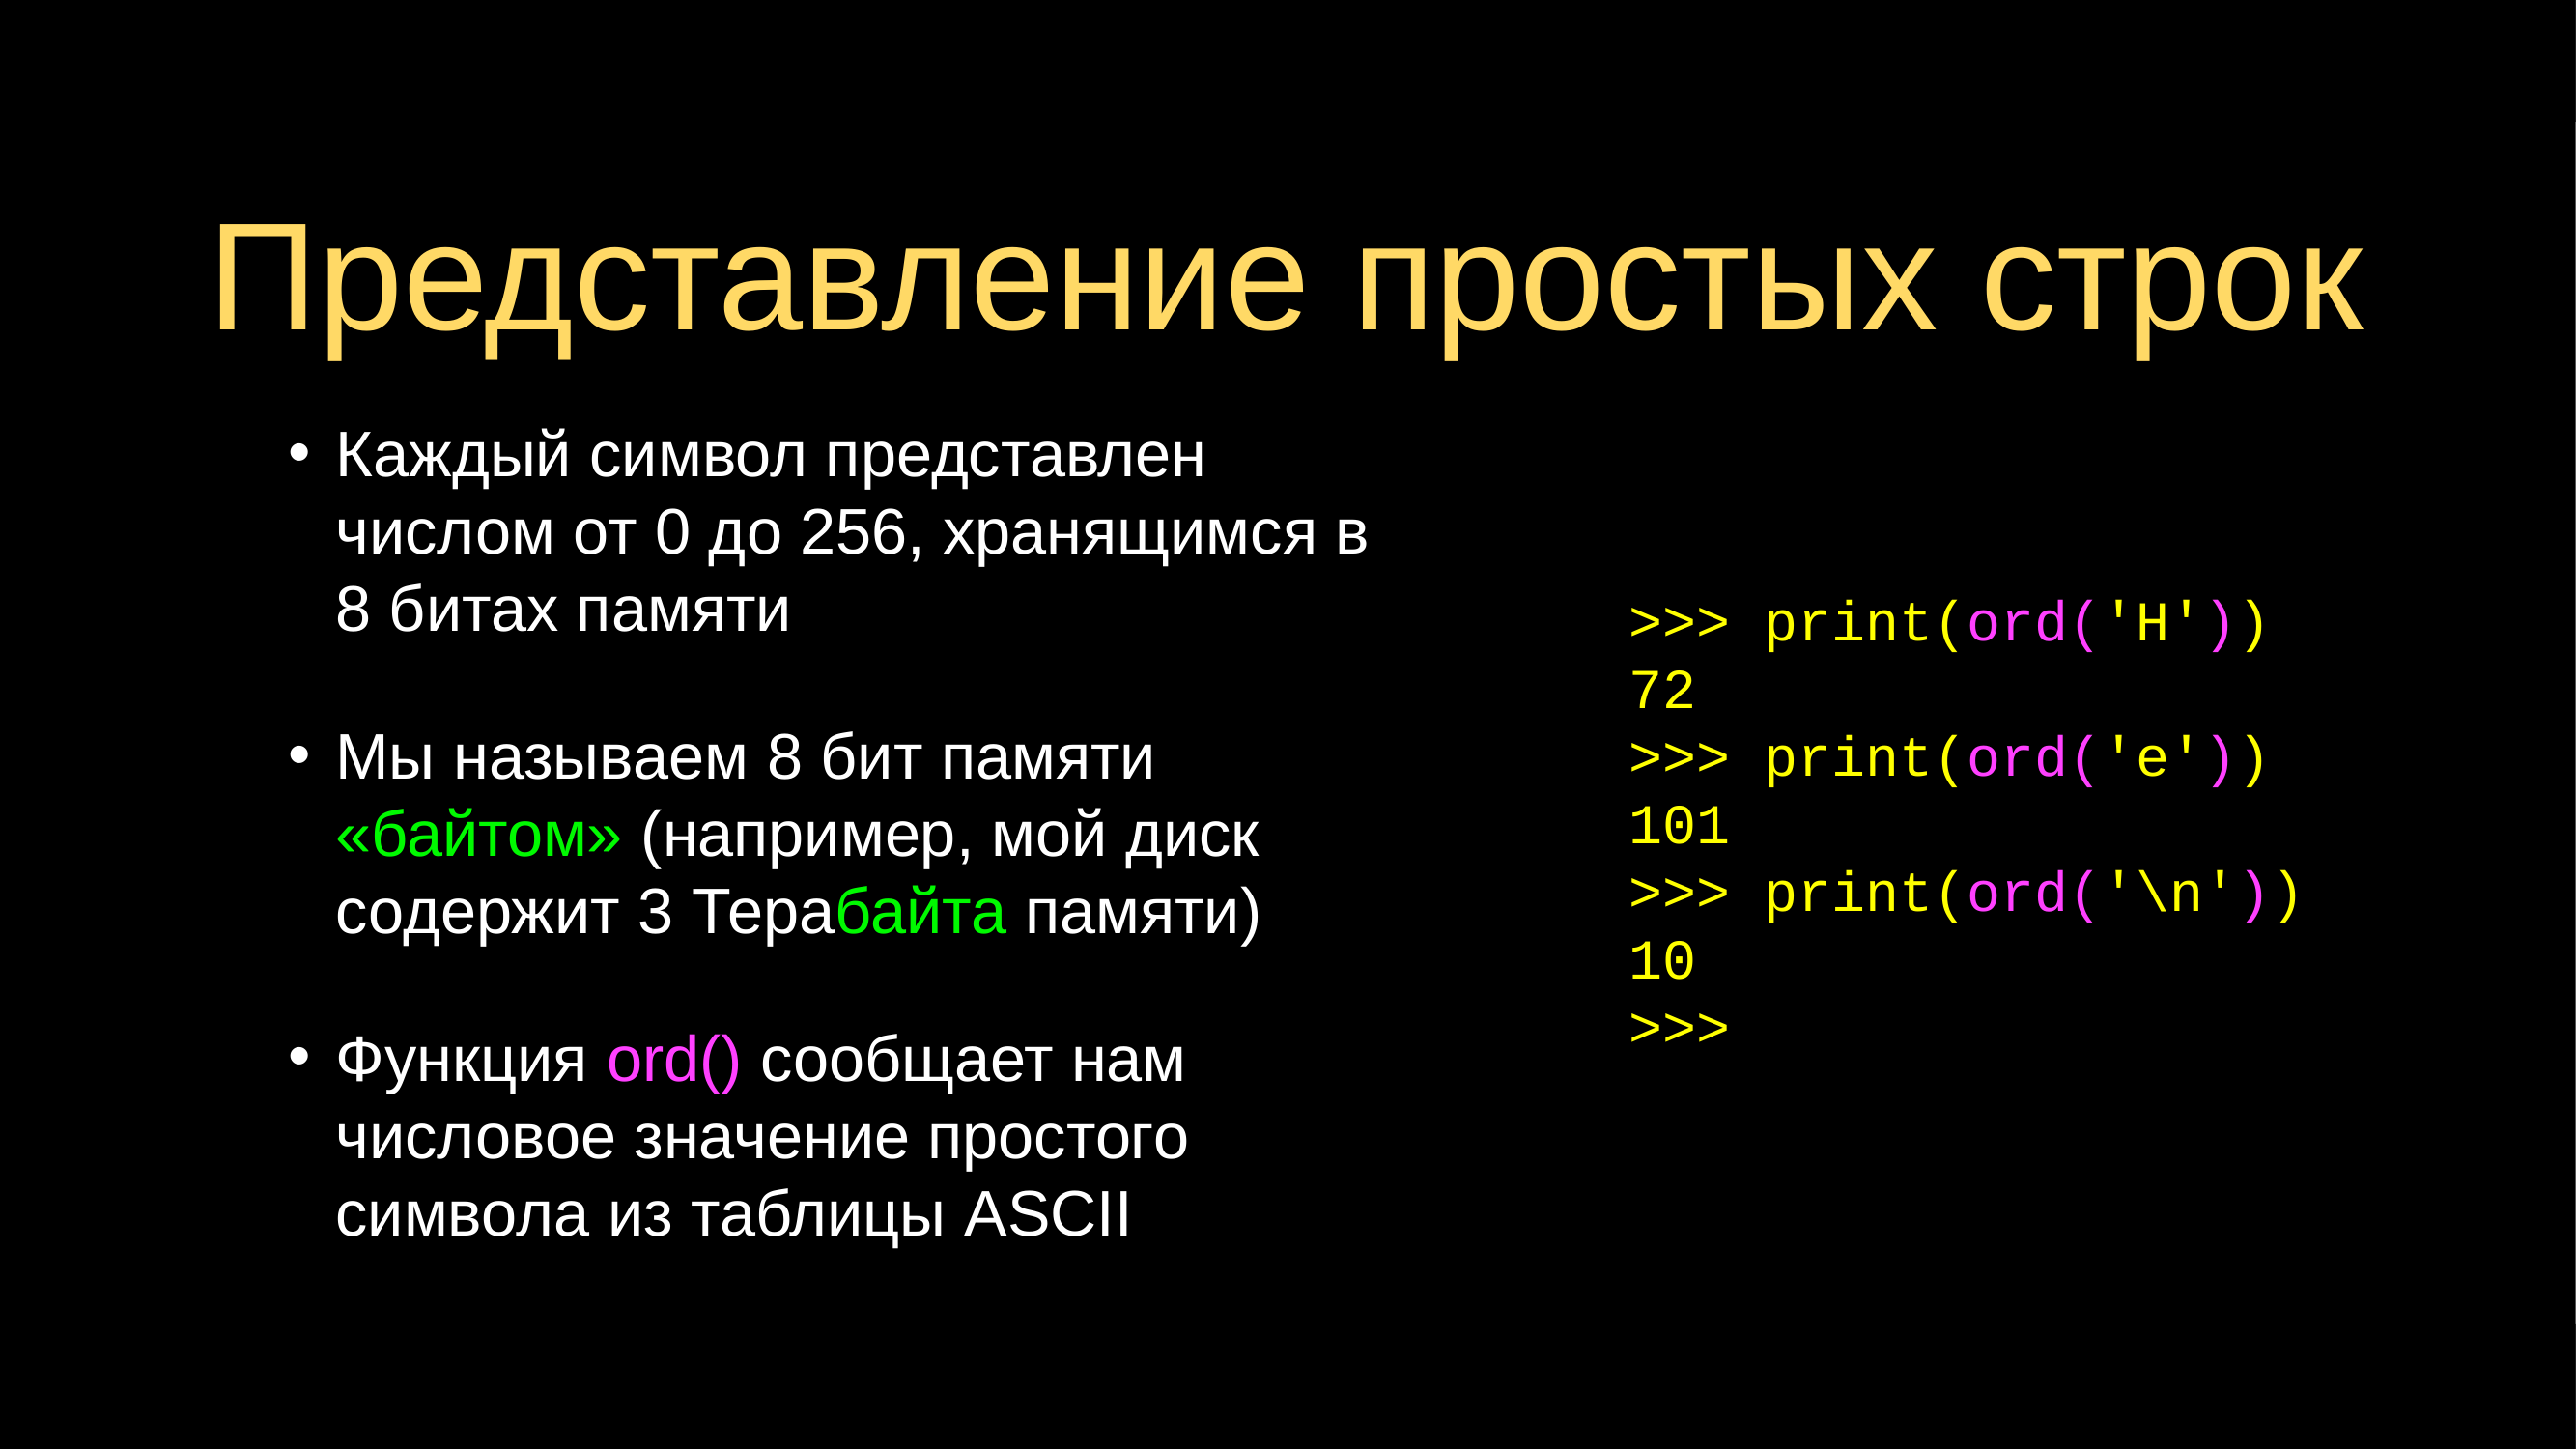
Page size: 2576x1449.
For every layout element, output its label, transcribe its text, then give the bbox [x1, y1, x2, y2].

list Каждый символ представлен числом от 0 до 256, хранящимся в 8 битах памяти Мы называем 8 бит памяти «байтом» (например, мой диск содержит 3 Терабайта памяти) Функция ord() сообщает нам числовое значение простого символа из таблицы ASCII [183, 412, 1401, 1364]
text_box >>> print(ord('H')) 72 >>> print(ord('e')) 101 >>> print(ord('\n')) 10 >>> [1614, 578, 2320, 1065]
title Представление простых строк [183, 133, 2391, 403]
